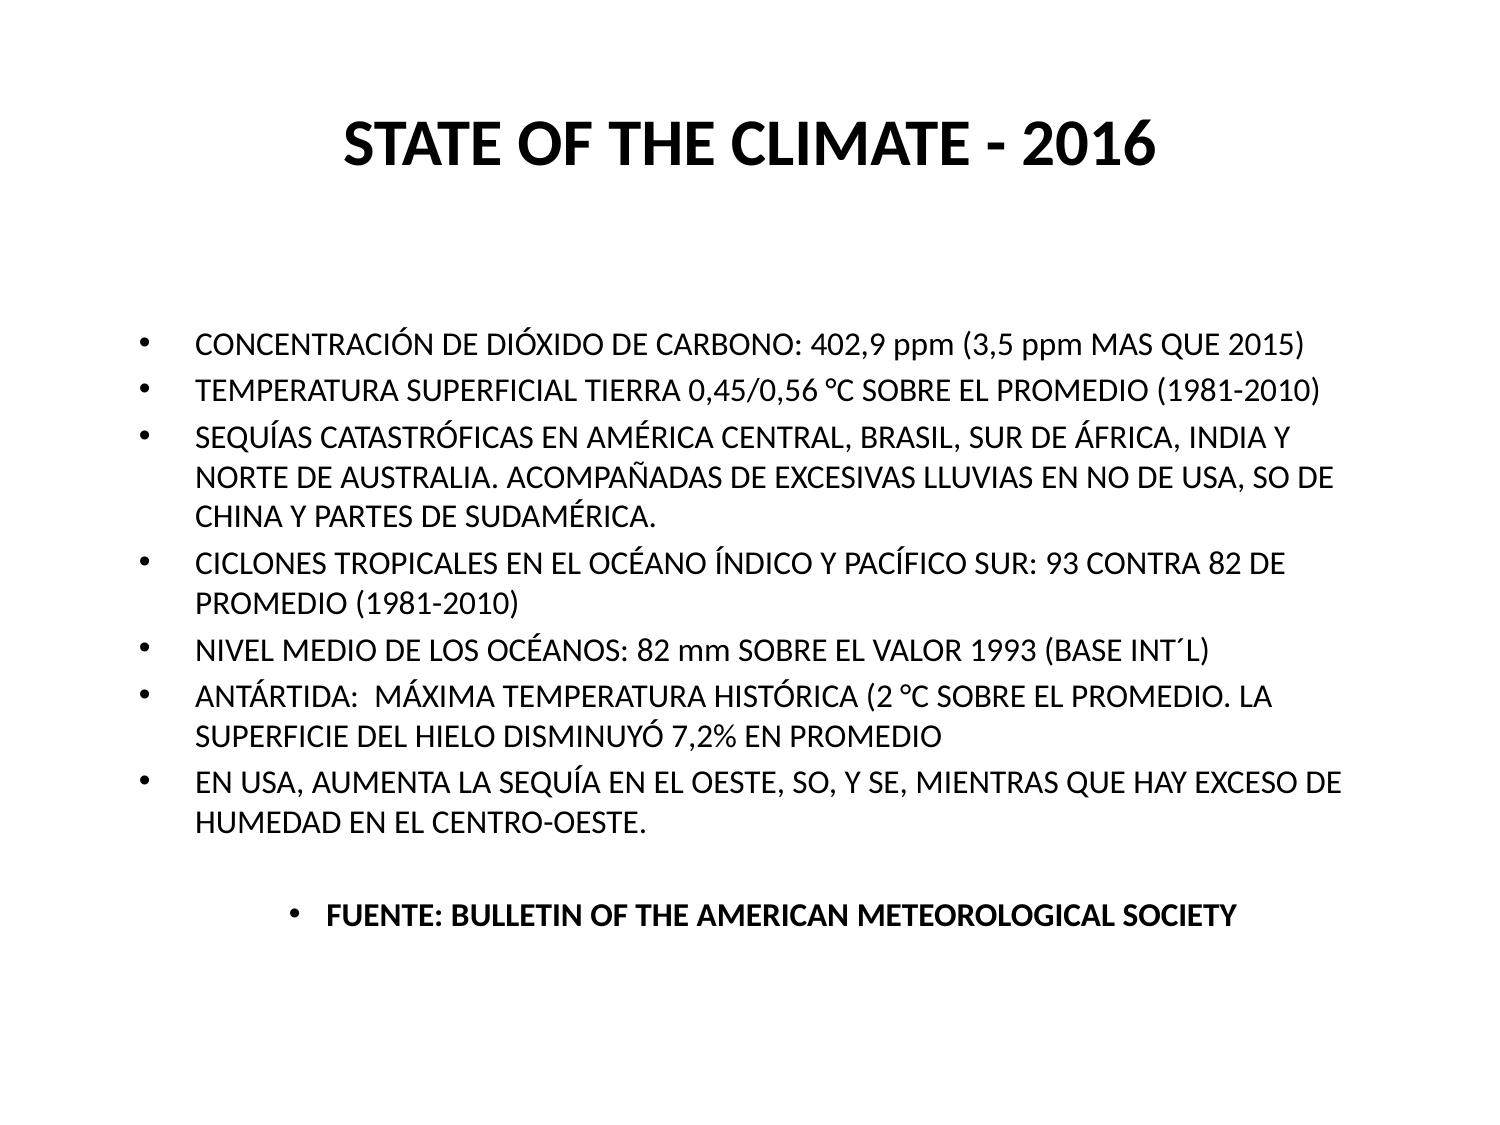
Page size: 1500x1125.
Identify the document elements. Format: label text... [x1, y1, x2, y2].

list CONCENTRACIÓN DE DIÓXIDO DE CARBONO: 402,9 ppm (3,5 ppm MAS QUE 2015) TEMPERATURA SUPERFICIAL TIERRA 0,45/0,56 °C SOBRE EL PROMEDIO (1981-2010) SEQUÍAS CATASTRÓFICAS EN AMÉRICA CENTRAL, BRASIL, SUR DE ÁFRICA, INDIA Y NORTE DE AUSTRALIA. ACOMPAÑADAS DE EXCESIVAS LLUVIAS EN NO DE USA, SO DE CHINA Y PARTES DE SUDAMÉRICA. CICLONES TROPICALES EN EL OCÉANO ÍNDICO Y PACÍFICO SUR: 93 CONTRA 82 DE PROMEDIO (1981-2010) NIVEL MEDIO DE LOS OCÉANOS: 82 mm SOBRE EL VALOR 1993 (BASE INT´L) ANTÁRTIDA: MÁXIMA TEMPERATURA HISTÓRICA (2 °C SOBRE EL PROMEDIO. LA SUPERFICIE DEL HIELO DISMINUYÓ 7,2% EN PROMEDIO EN USA, AUMENTA LA SEQUÍA EN EL OESTE, SO, Y SE, MIENTRAS QUE HAY EXCESO DE HUMEDAD EN EL CENTRO-OESTE. FUENTE: BULLETIN OF THE AMERICAN METEOROLOGICAL SOCIETY [123, 314, 1388, 969]
title STATE OF THE CLIMATE - 2016 [75, 45, 1425, 233]
